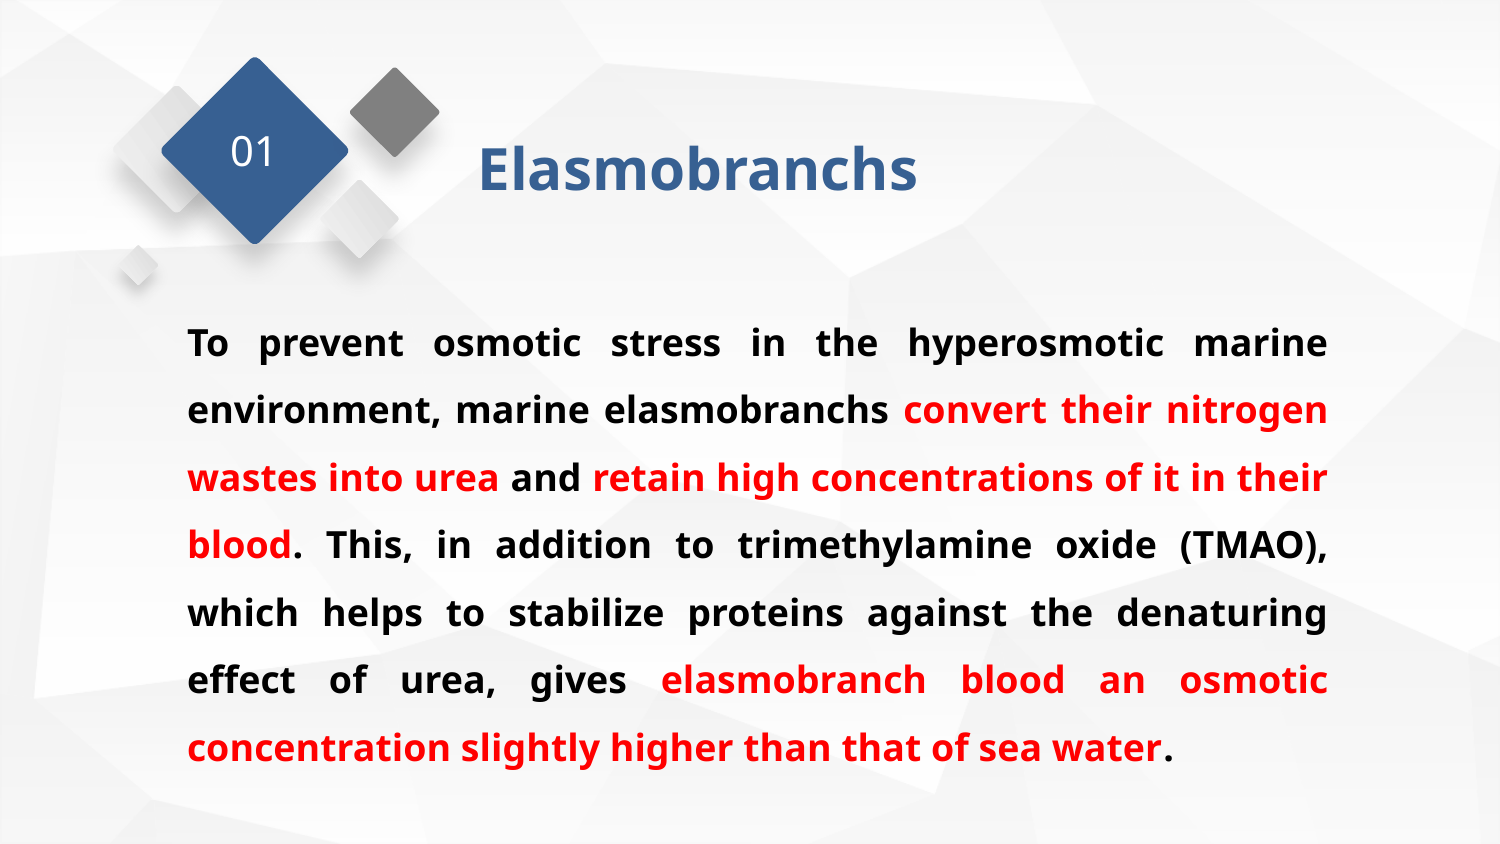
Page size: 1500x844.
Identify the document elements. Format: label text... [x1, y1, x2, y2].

text_box To prevent osmotic stress in the hyperosmotic marine environment, marine elasmobranchs convert their nitrogen wastes into urea and retain high concentrations of it in their blood. This, in addition to trimethylamine oxide (TMAO), which helps to stabilize proteins against the denaturing effect of urea, gives elasmobranch blood an osmotic concentration slightly higher than that of sea water. [175, 290, 1341, 775]
picture [0, 0, 1500, 844]
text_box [123, 79, 428, 280]
text_box Elasmobranchs [466, 126, 932, 208]
